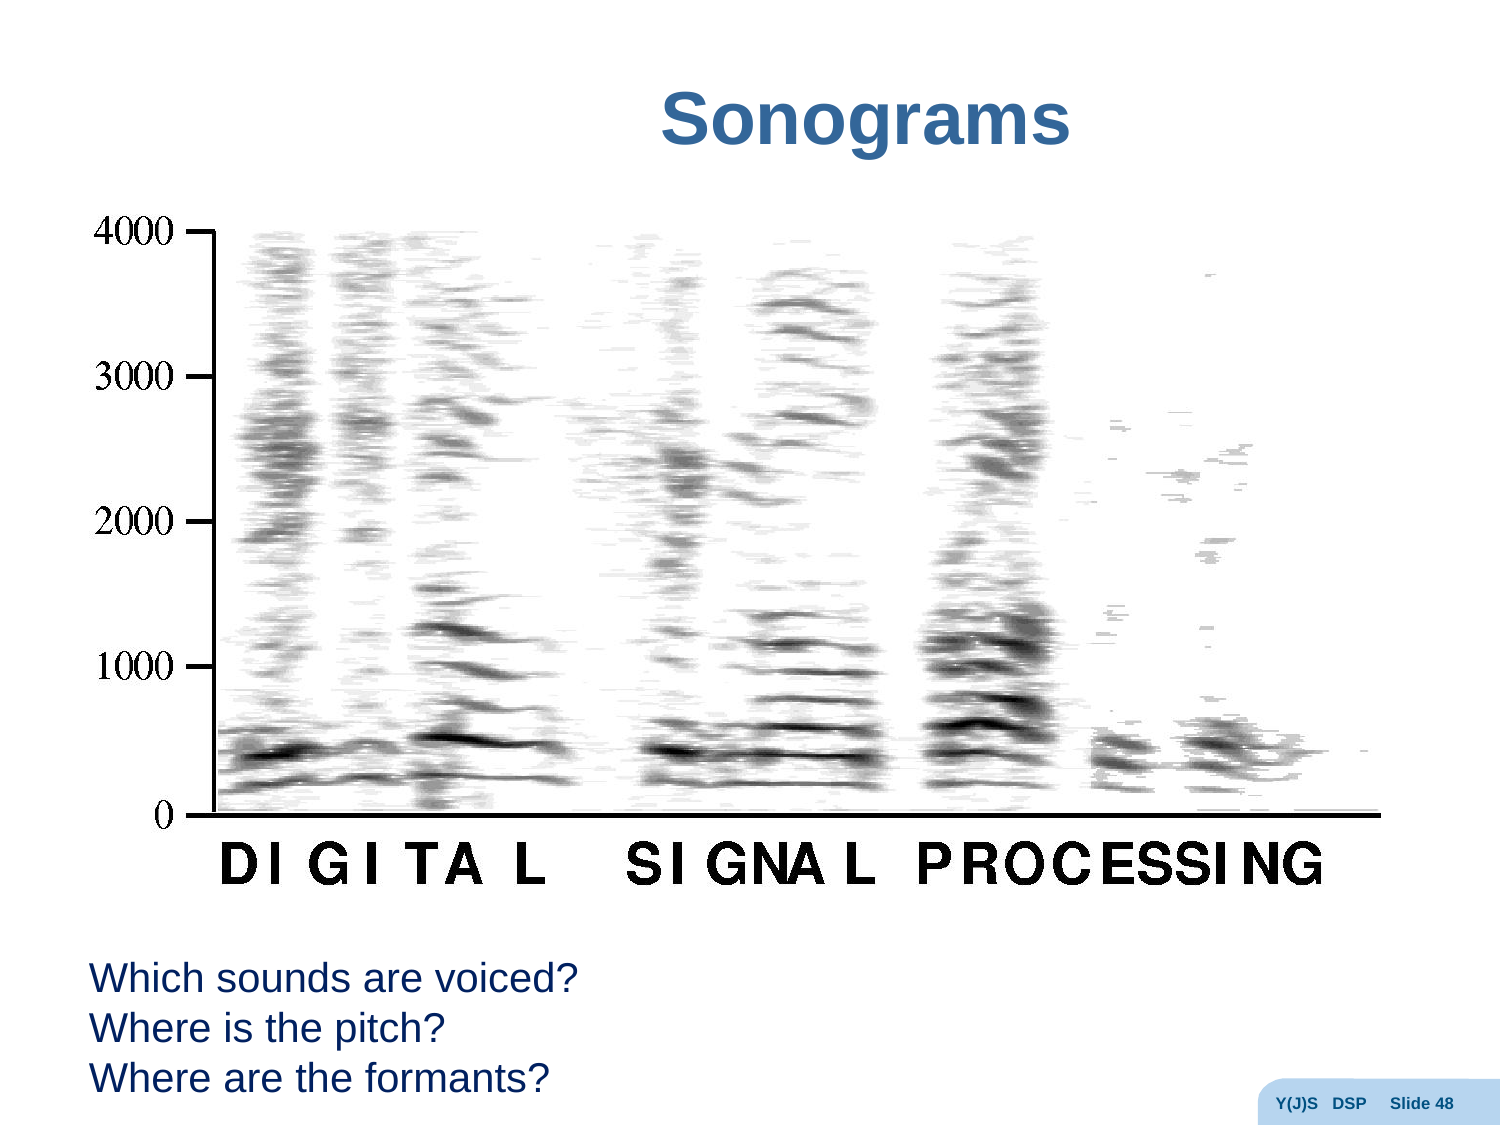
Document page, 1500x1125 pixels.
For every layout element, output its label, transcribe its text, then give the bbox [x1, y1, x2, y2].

text_box Which sounds are voiced? Where is the pitch? Where are the formants? [73, 964, 1331, 1098]
picture [73, 190, 1381, 956]
slide_number Y(J)S DSP Slide 48 [1260, 1085, 1500, 1125]
title Sonograms [317, 26, 1416, 215]
